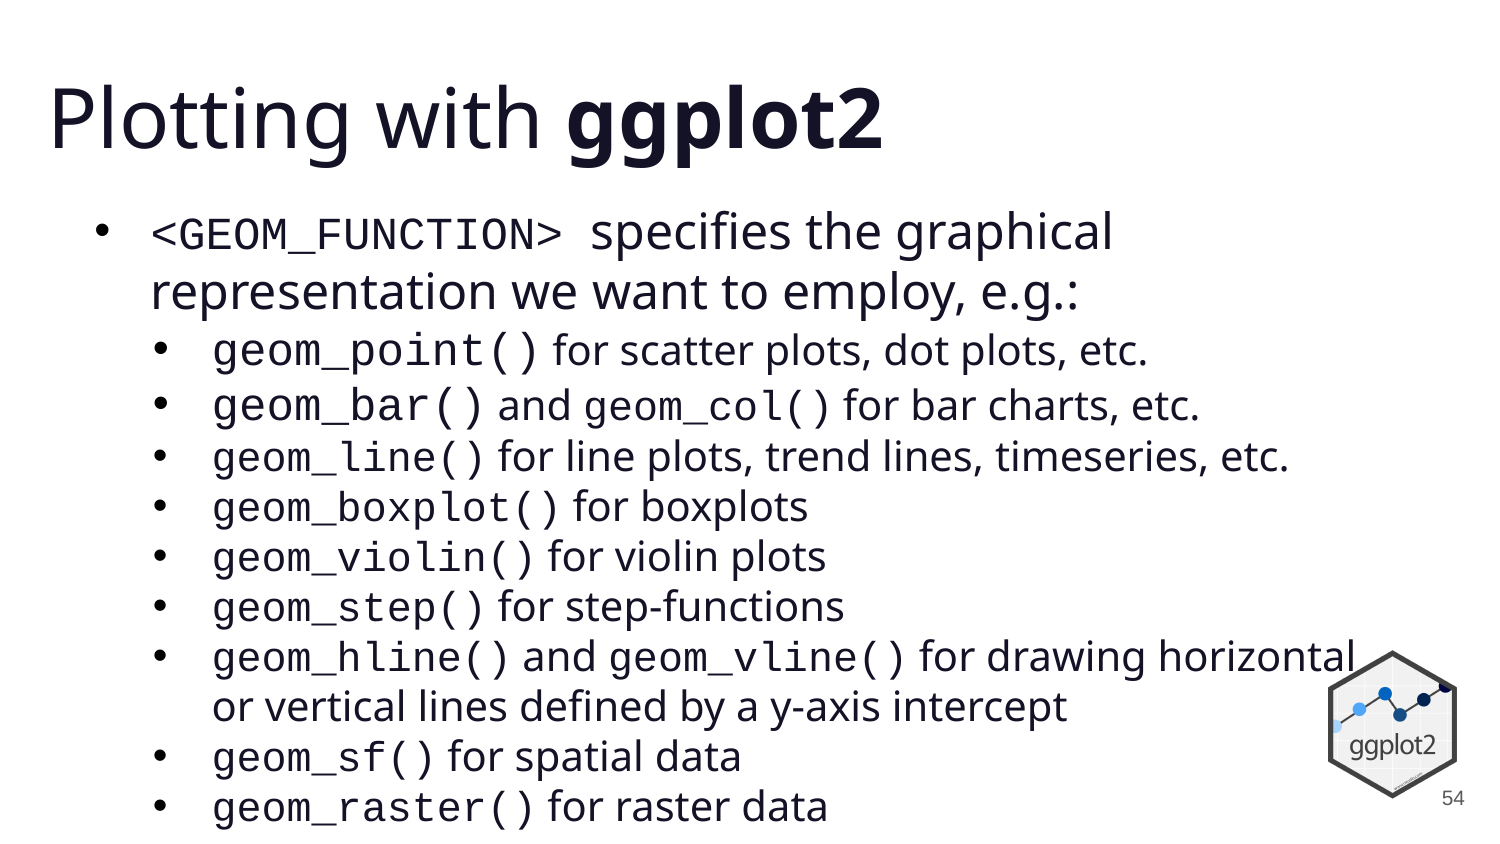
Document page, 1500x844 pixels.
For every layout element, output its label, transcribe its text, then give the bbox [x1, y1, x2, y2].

text_box Plotting with ggplot2 [32, 58, 900, 173]
picture [1328, 650, 1457, 799]
text_box <GEOM_FUNCTION> specifies the graphical representation we want to employ, e.g.: geom_point() for scatter plots, dot plots, etc. geom_bar() and geom_col() for bar charts, etc. geom_line() for line plots, trend lines, timeseries, etc. geom_boxplot() for boxplots geom_violin() for violin plots geom_step() for step-functions geom_hline() and geom_vline() for drawing horizontal or vertical lines defined by a y-axis intercept geom_sf() for spatial data geom_raster() for raster data [79, 192, 1419, 844]
slide_number 54 [1419, 764, 1480, 830]
